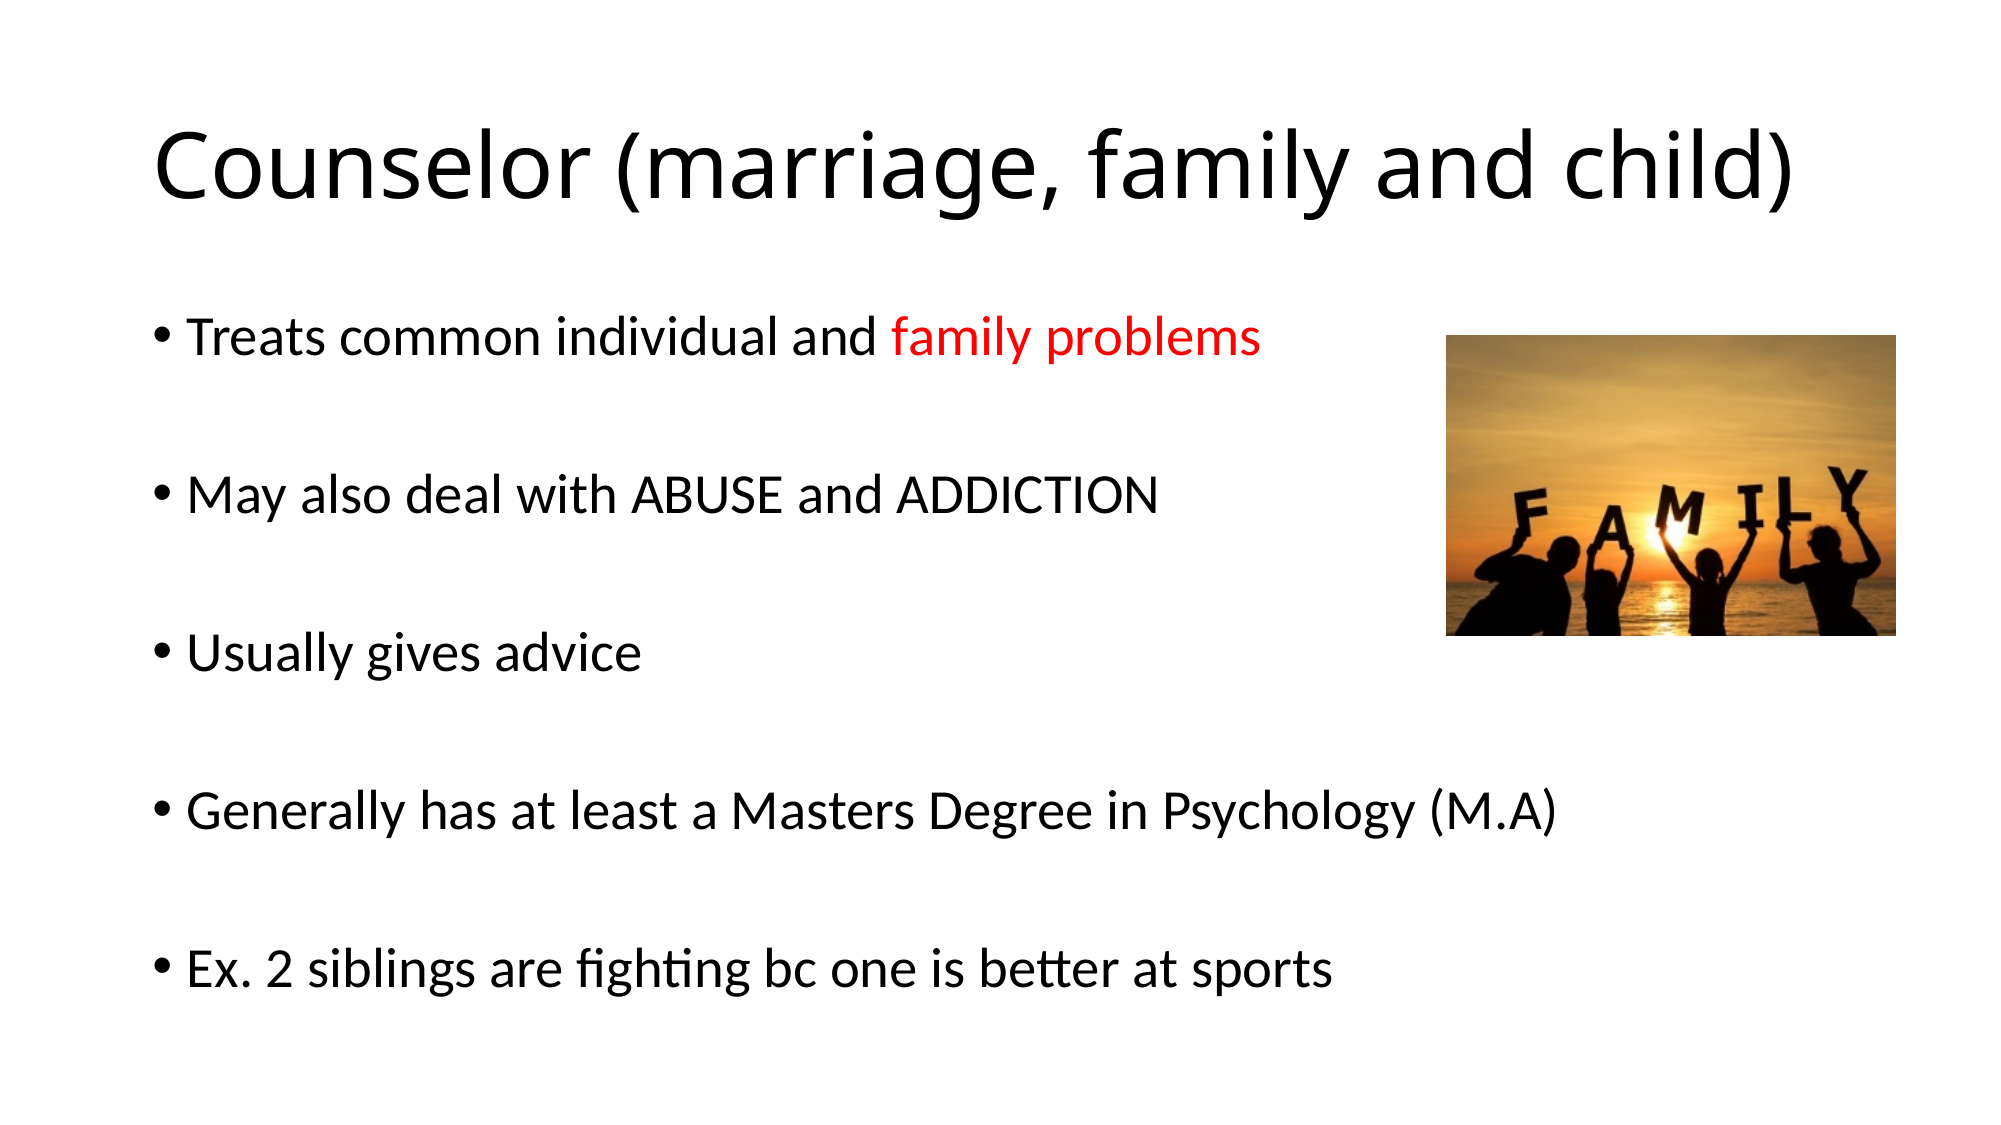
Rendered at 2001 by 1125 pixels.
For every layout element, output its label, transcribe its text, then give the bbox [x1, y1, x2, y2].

list Treats common individual and family problems May also deal with ABUSE and ADDICTION Usually gives advice Generally has at least a Masters Degree in Psychology (M.A) Ex. 2 siblings are fighting bc one is better at sports [137, 299, 1863, 1014]
picture [1446, 335, 1896, 636]
title Counselor (marriage, family and child) [137, 59, 1863, 278]
